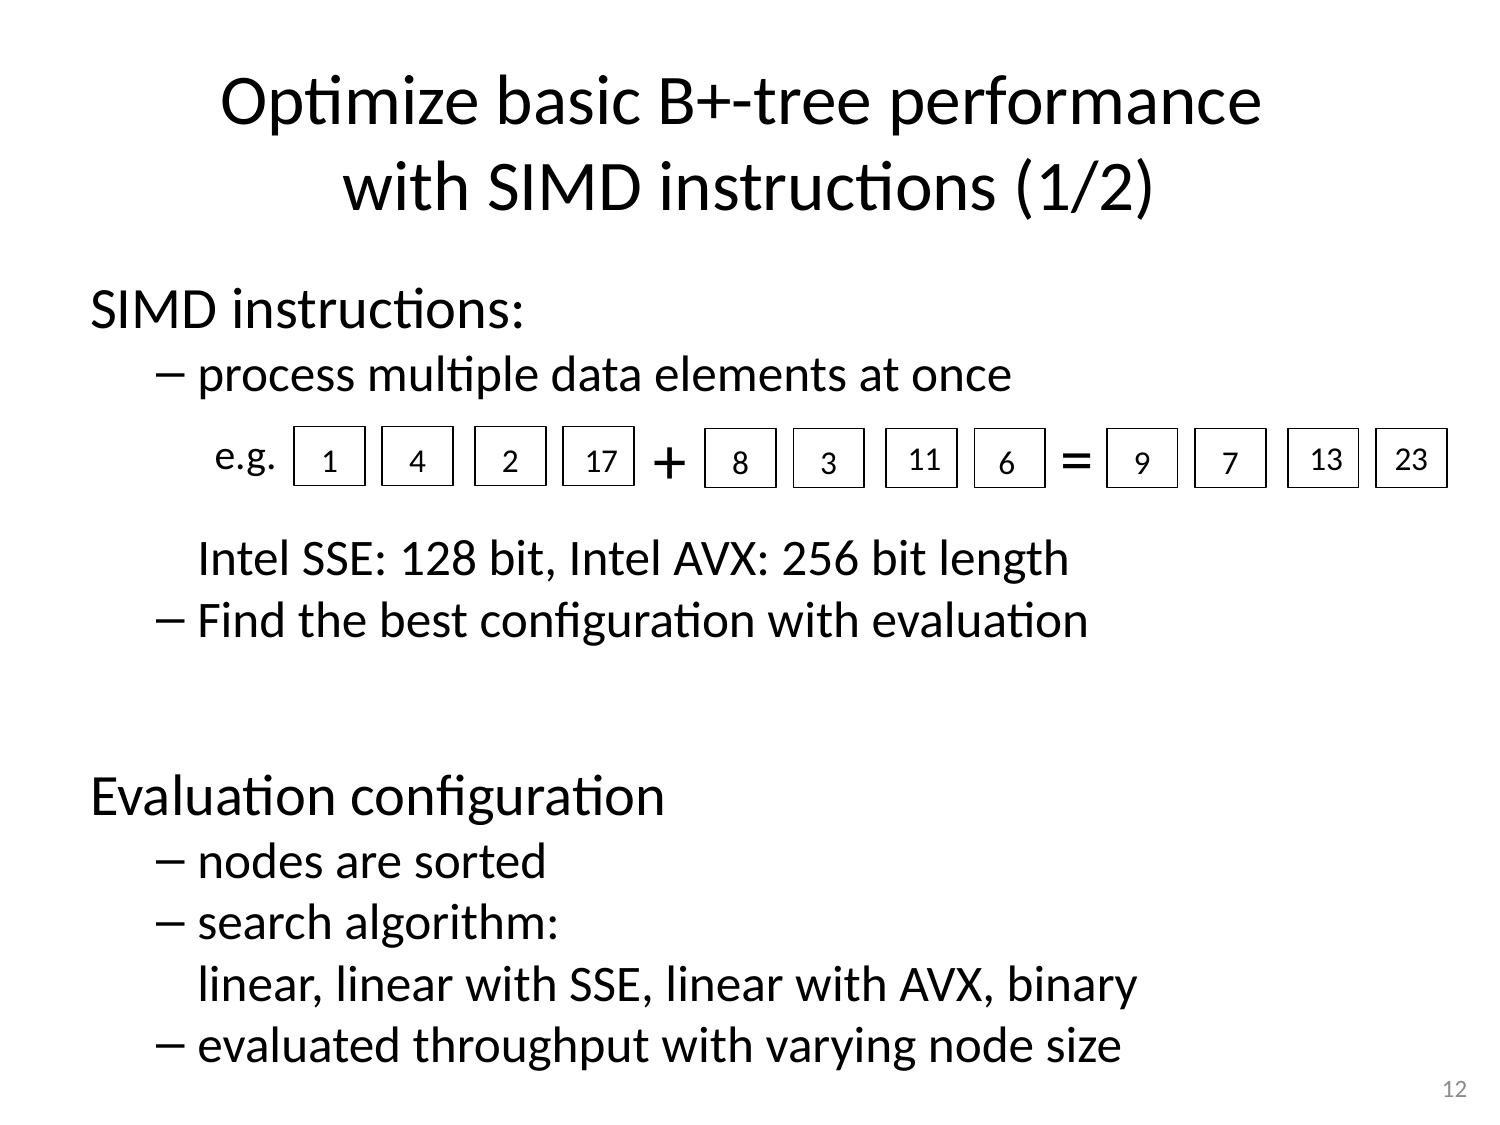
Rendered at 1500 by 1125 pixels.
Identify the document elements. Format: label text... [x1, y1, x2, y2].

text_box [1109, 426, 1180, 489]
text_box 11 [892, 430, 957, 485]
text_box [561, 425, 636, 488]
text_box [292, 425, 367, 488]
text_box [1374, 426, 1449, 489]
text_box [473, 425, 548, 488]
text_box 2 [487, 432, 534, 487]
text_box [703, 426, 778, 489]
text_box + [639, 410, 703, 505]
text_box 8 [717, 433, 764, 489]
text_box [1286, 426, 1361, 489]
text_box = [1045, 408, 1109, 504]
text_box [380, 425, 455, 488]
text_box [1193, 426, 1268, 489]
title Optimize basic B+-tree performance with SIMD instructions (1/2) [75, 45, 1425, 233]
slide_number 11 [1132, 1057, 1483, 1118]
list SIMD instructions: process multiple data elements at once Intel SSE: 128 bit, Intel AVX: 256 bit length Find the best configuration with evaluation Evaluation configuration nodes are sorted search algorithm: linear, linear with SSE, linear with AVX, binary evaluated throughput with varying node size [75, 262, 1425, 1083]
text_box [884, 426, 959, 489]
text_box [791, 426, 866, 489]
text_box e.g. [199, 420, 292, 486]
text_box 13 [1294, 430, 1358, 485]
text_box 9 [1118, 433, 1166, 489]
text_box 1 [306, 432, 353, 487]
text_box [972, 426, 1045, 489]
